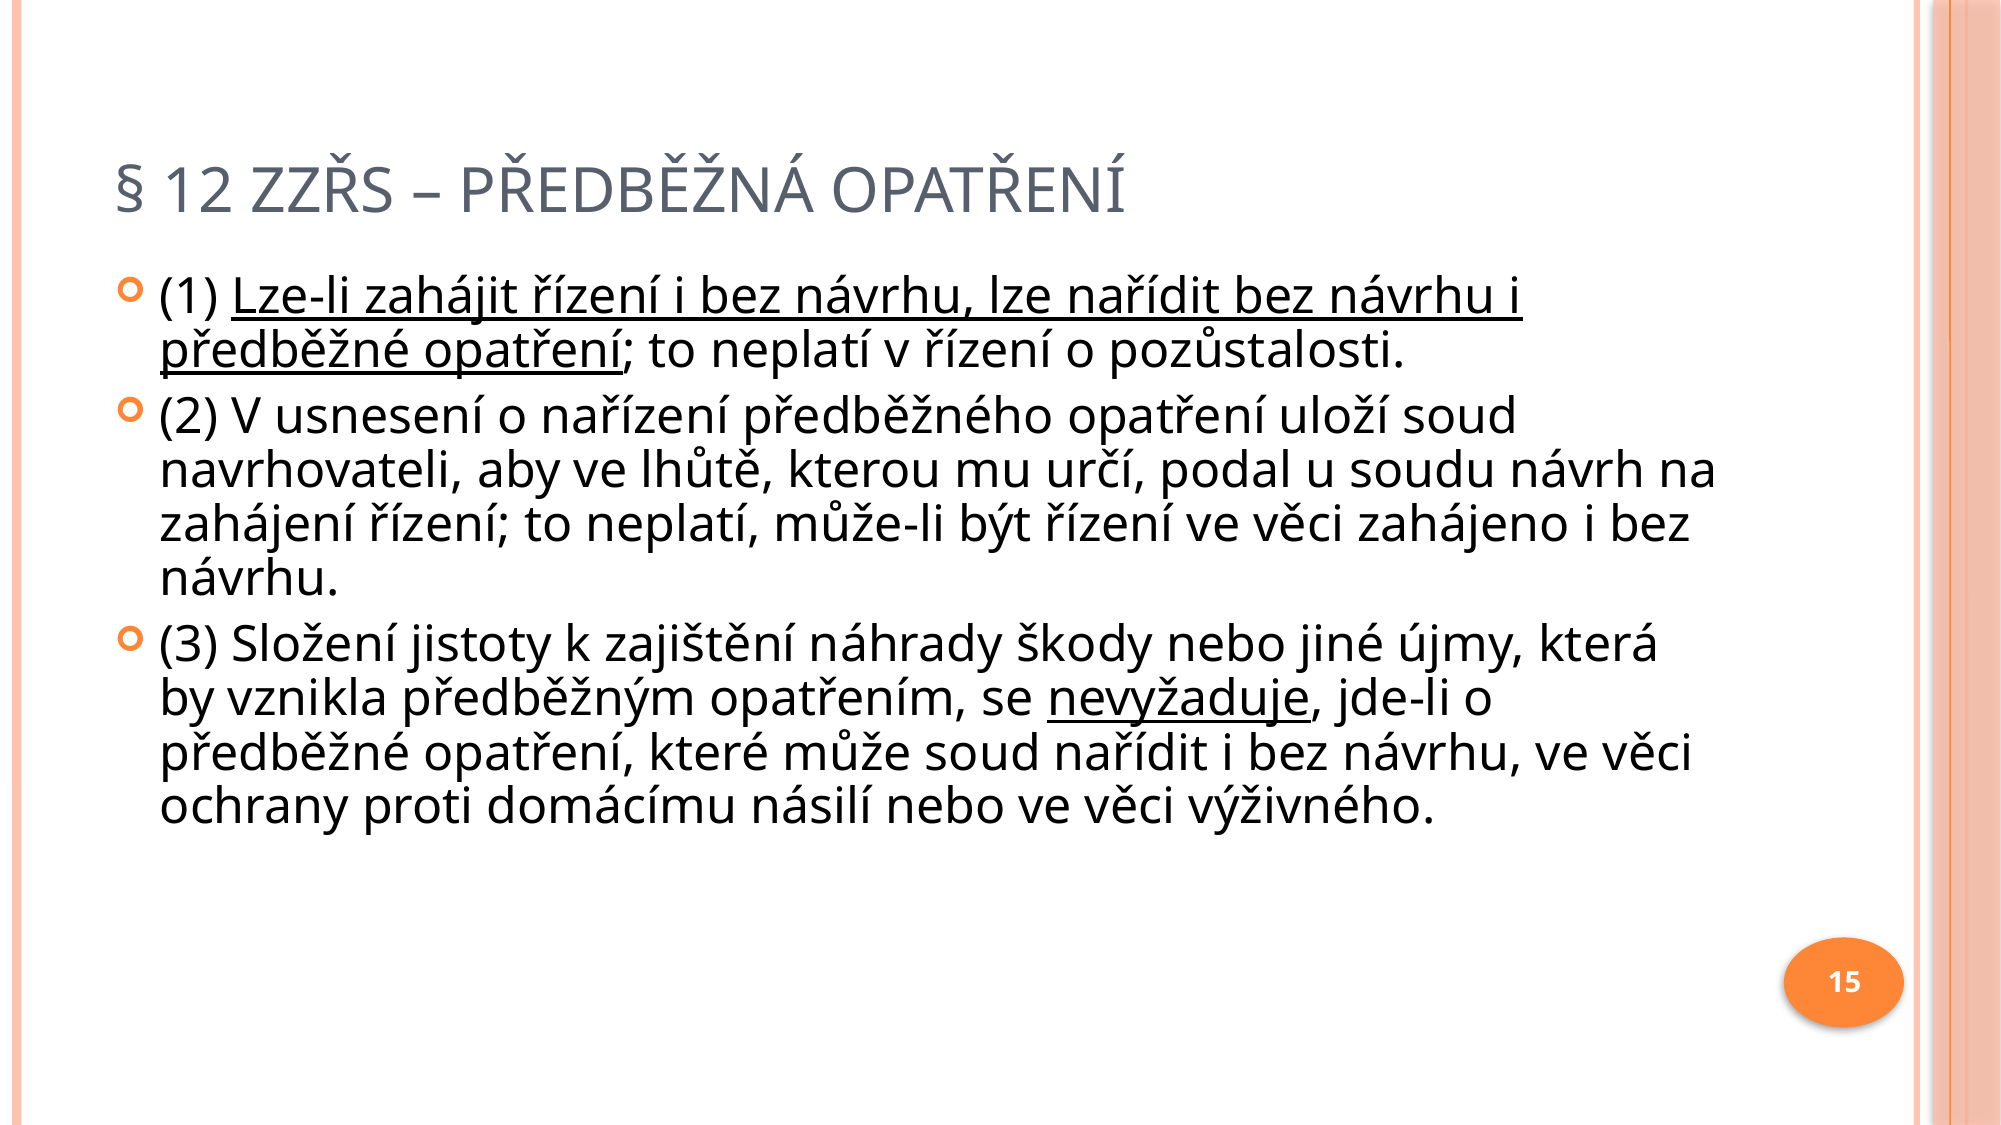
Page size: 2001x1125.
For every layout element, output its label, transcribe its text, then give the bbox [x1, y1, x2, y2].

title § 12 ZZŘS – Předběžná opatření [99, 45, 1734, 233]
slide_number 15 [1777, 940, 1912, 1027]
list (1) Lze-li zahájit řízení i bez návrhu, lze nařídit bez návrhu i předběžné opatření; to neplatí v řízení o pozůstalosti. (2) V usnesení o nařízení předběžného opatření uloží soud navrhovateli, aby ve lhůtě, kterou mu určí, podal u soudu návrh na zahájení řízení; to neplatí, může-li být řízení ve věci zahájeno i bez návrhu. (3) Složení jistoty k zajištění náhrady škody nebo jiné újmy, která by vznikla předběžným opatřením, se nevyžaduje, jde-li o předběžné opatření, které může soud nařídit i bez návrhu, ve věci ochrany proti domácímu násilí nebo ve věci výživného. [99, 262, 1734, 1062]
